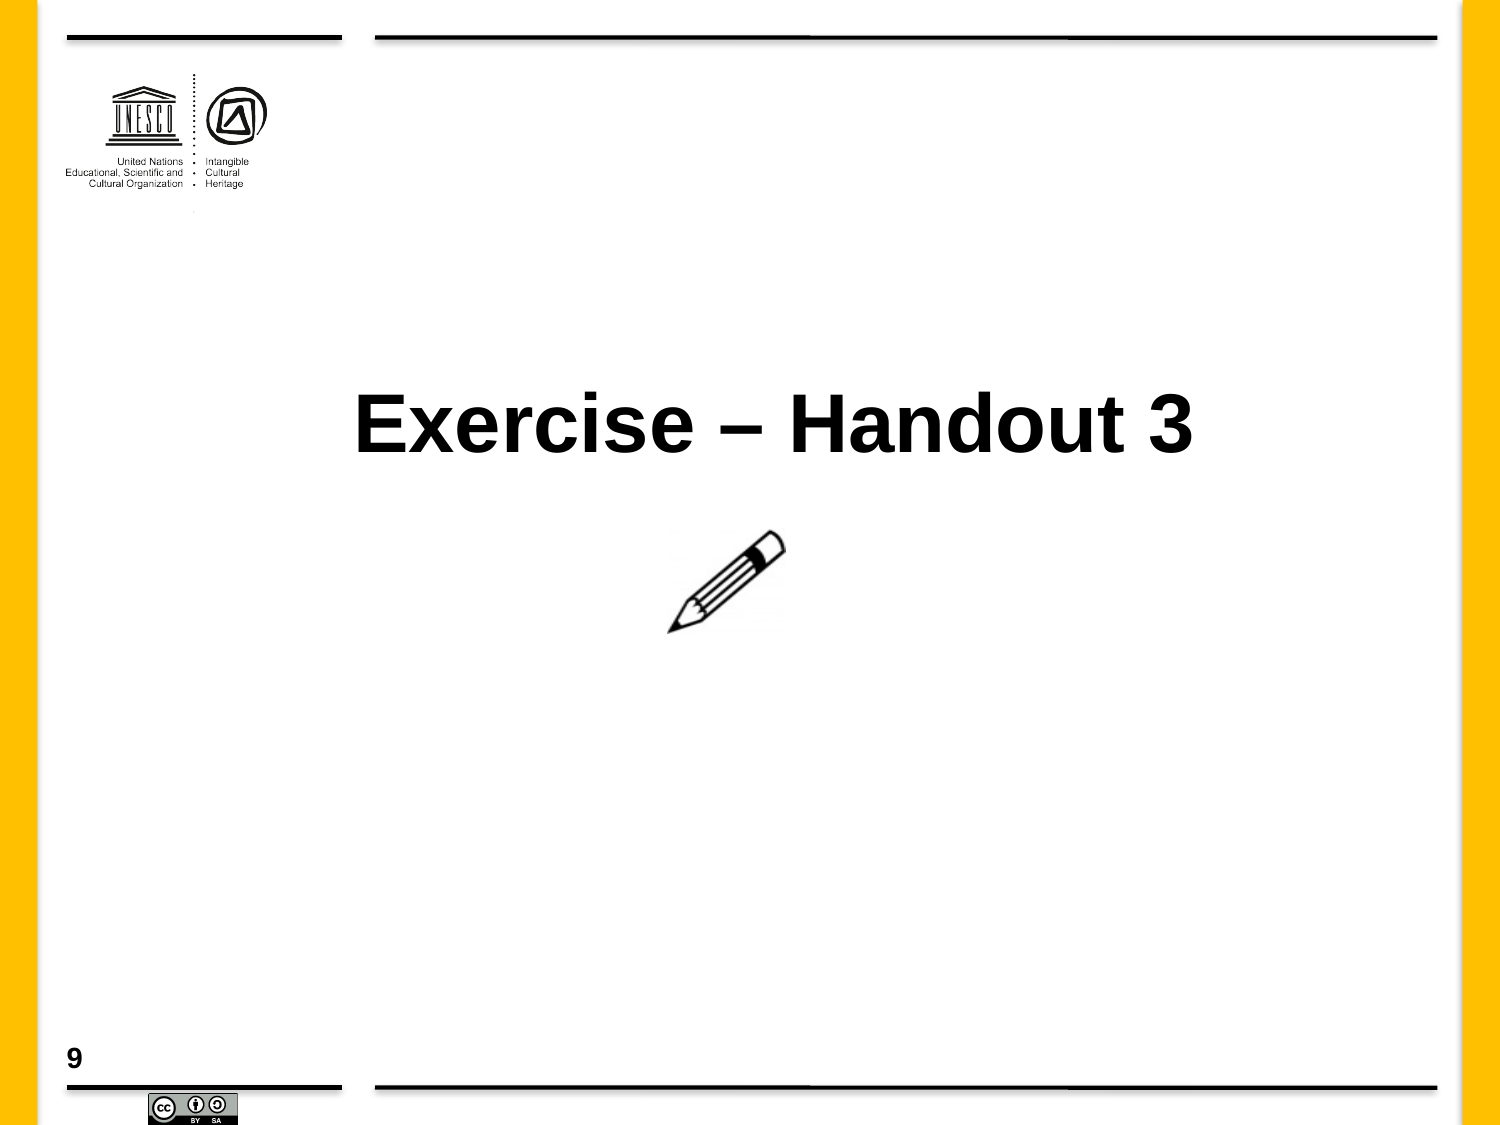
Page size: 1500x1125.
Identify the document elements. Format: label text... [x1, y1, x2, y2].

picture [148, 1093, 238, 1125]
picture [666, 526, 786, 634]
picture [66, 74, 267, 213]
text_box Exercise – Handout 3 [338, 361, 1210, 677]
